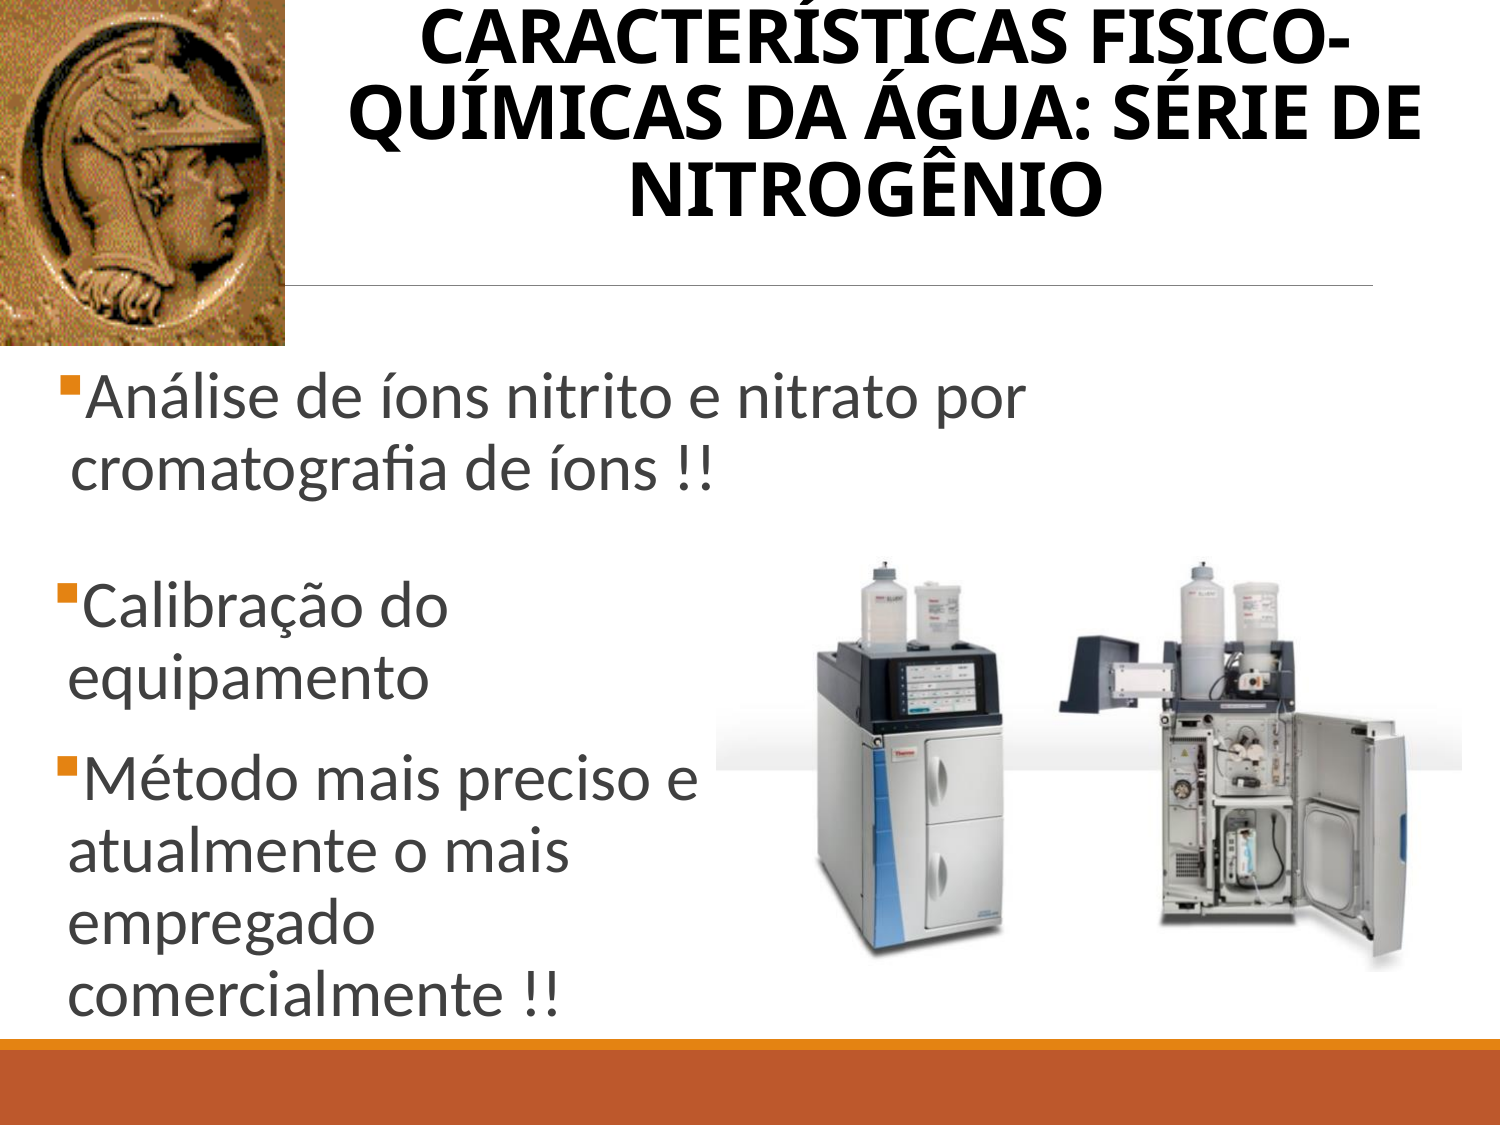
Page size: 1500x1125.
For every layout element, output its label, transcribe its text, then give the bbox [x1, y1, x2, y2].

text_box Análise de íons nitrito e nitrato por cromatografia de íons !! [40, 353, 1435, 549]
picture [716, 548, 1463, 972]
title CARACTERÍSTICAS FISICO-QUÍMICAS DA ÁGUA: SÉRIE DE NITROGÊNIO [297, 44, 1483, 239]
list Calibração do equipamento Método mais preciso e atualmente o mais empregado comercialmente !! [52, 562, 713, 888]
picture [0, 0, 288, 351]
